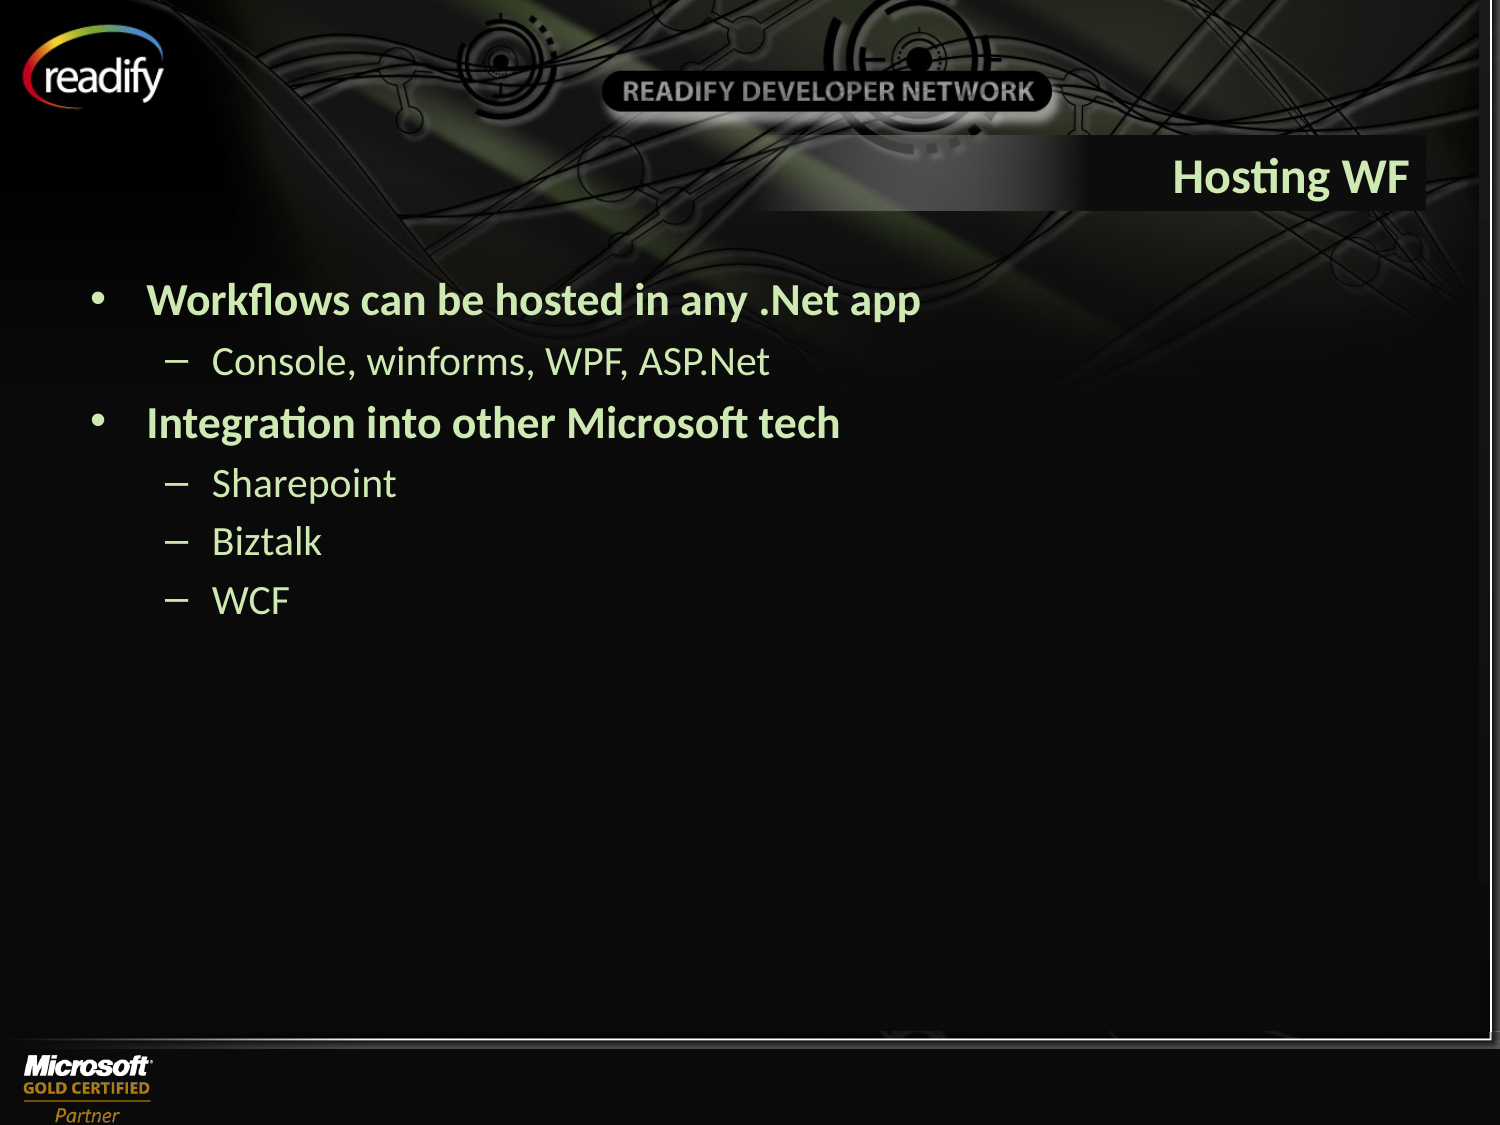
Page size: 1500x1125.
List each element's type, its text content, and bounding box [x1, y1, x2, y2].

title Hosting WF [750, 135, 1425, 211]
picture [0, 0, 1500, 1049]
list Workflows can be hosted in any .Net app Console, winforms, WPF, ASP.Net Integration into other Microsoft tech Sharepoint Biztalk WCF [75, 262, 1425, 1005]
picture [23, 1054, 153, 1123]
